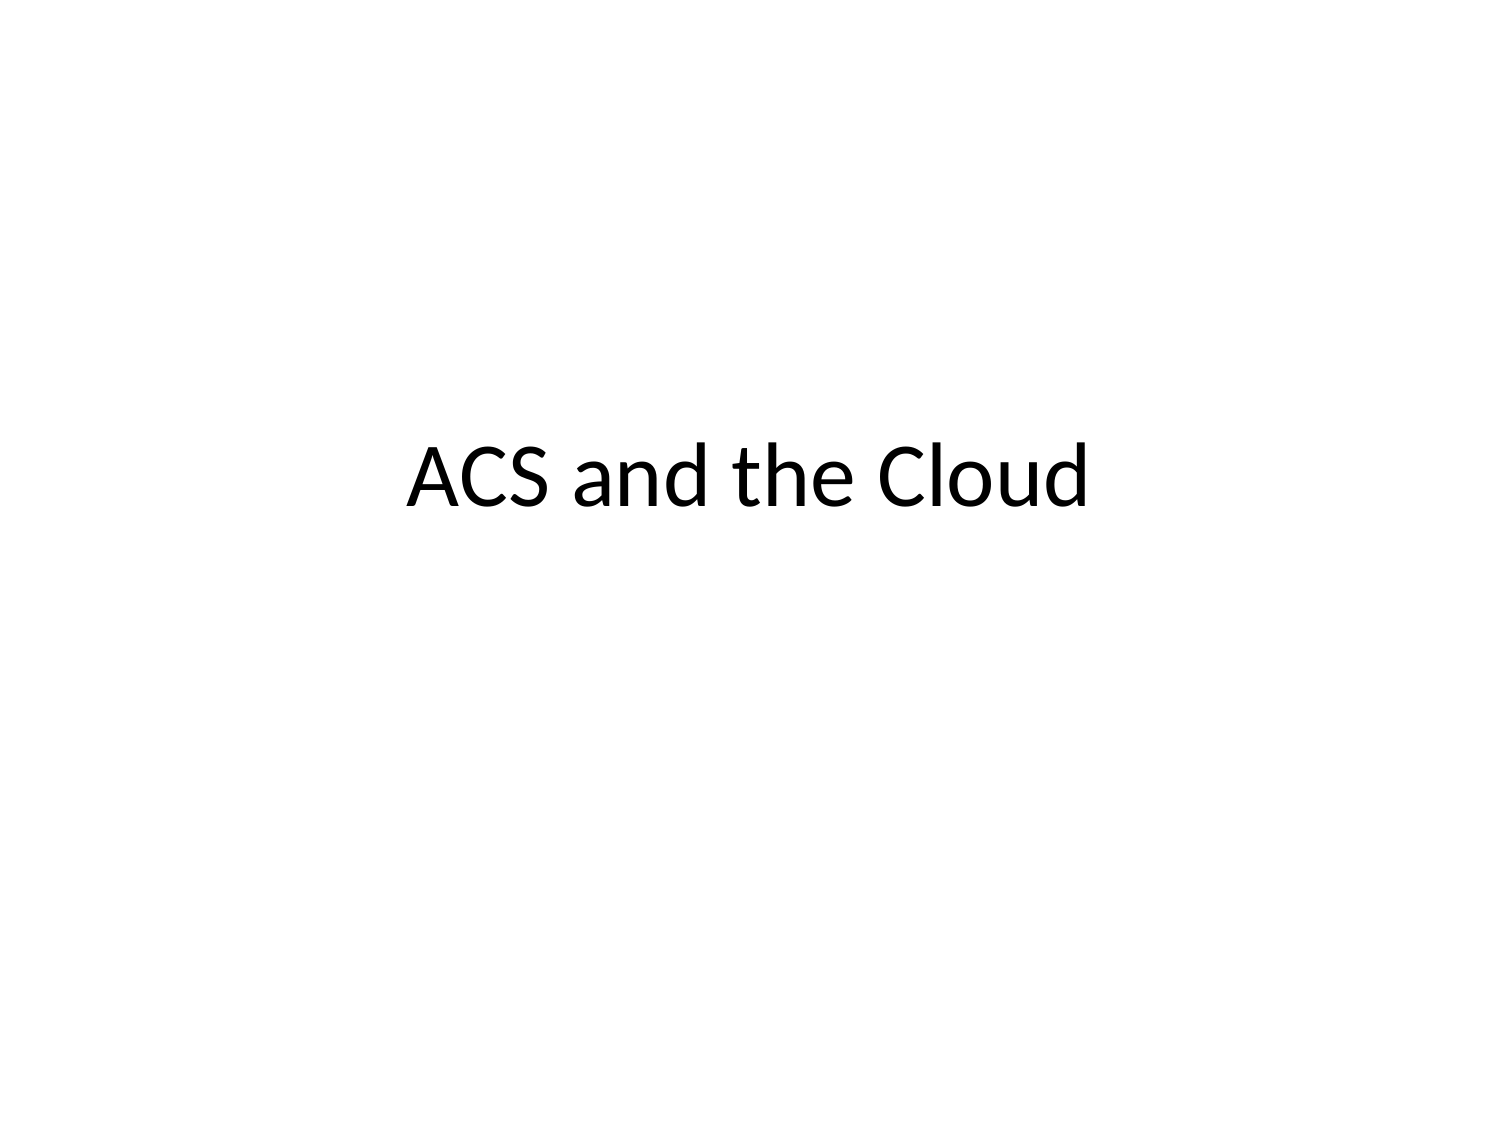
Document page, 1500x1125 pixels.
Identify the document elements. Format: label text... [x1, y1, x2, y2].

title ACS and the Cloud [112, 349, 1388, 591]
